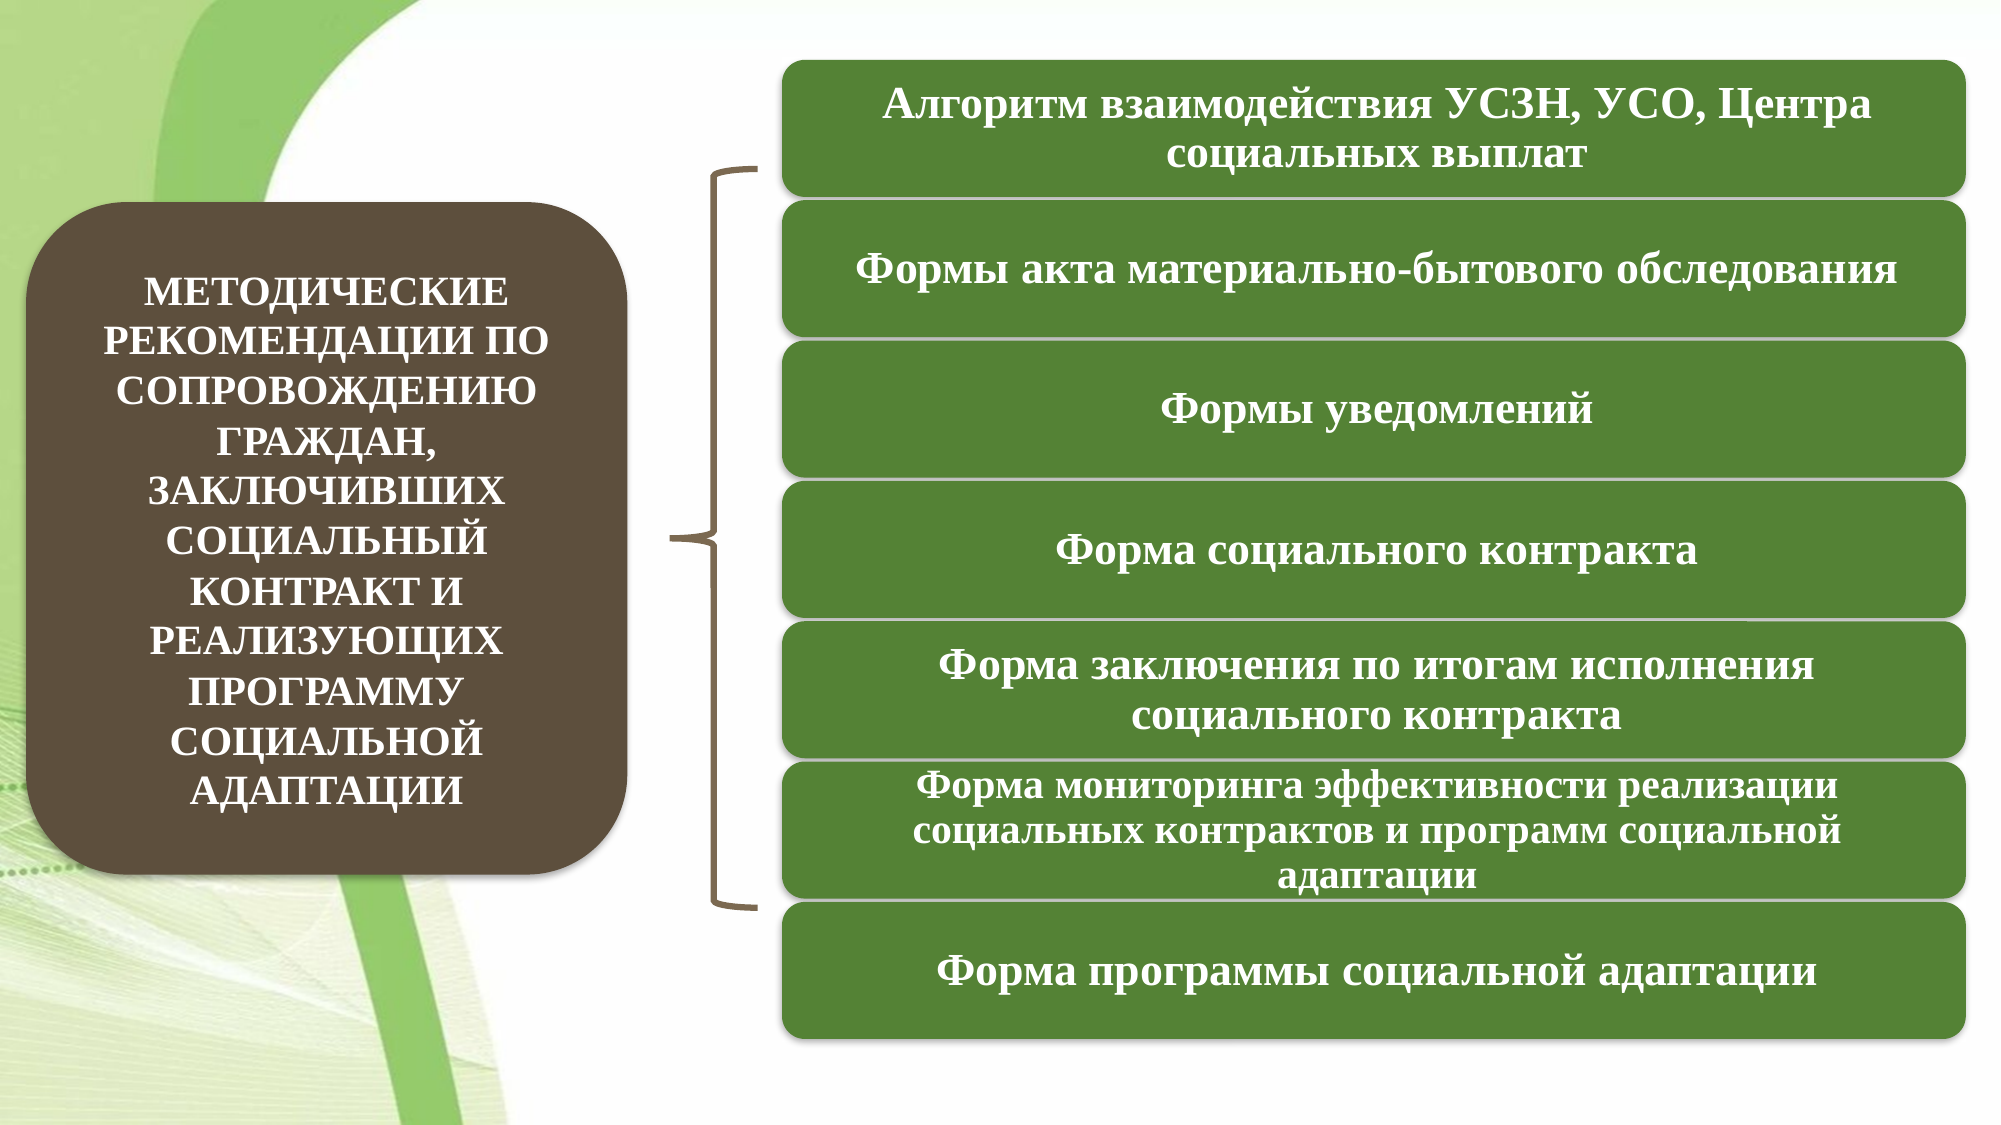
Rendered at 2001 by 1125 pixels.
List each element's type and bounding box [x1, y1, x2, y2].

text_box [782, 56, 1966, 1043]
picture [0, 0, 2000, 1125]
